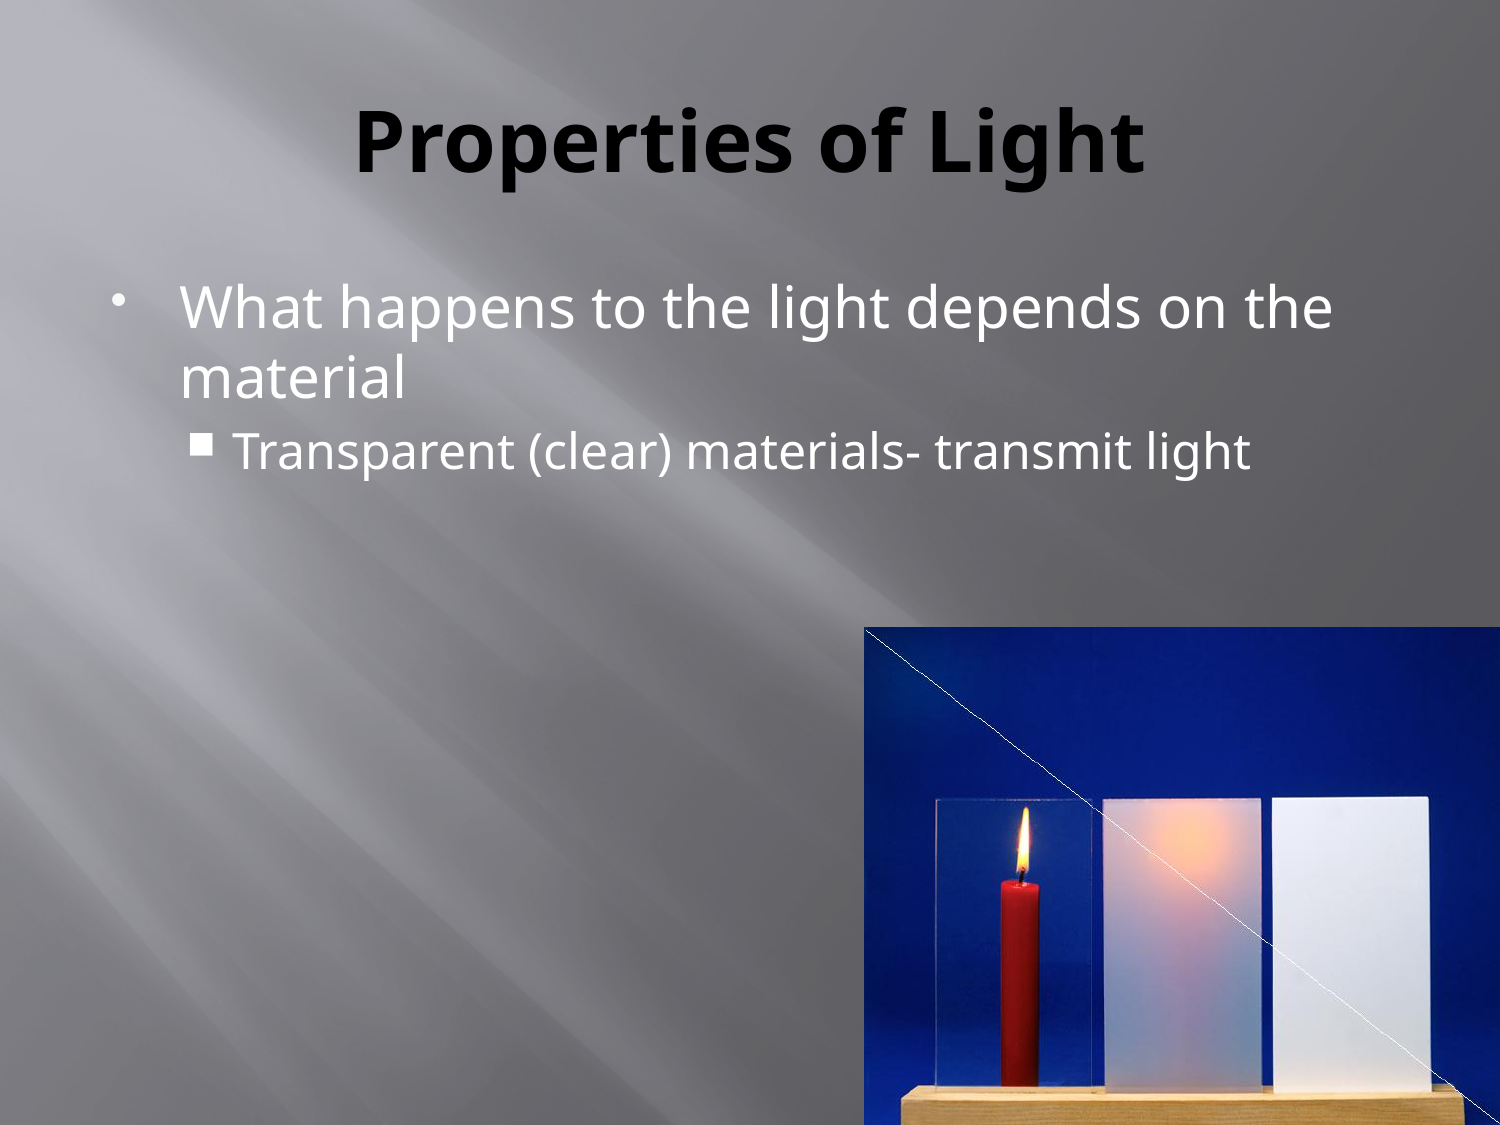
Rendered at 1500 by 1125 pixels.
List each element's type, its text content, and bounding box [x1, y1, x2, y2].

picture [864, 627, 1500, 1125]
list What happens to the light depends on the material Transparent (clear) materials- transmit light [75, 262, 1425, 1035]
title Properties of Light [75, 45, 1425, 233]
